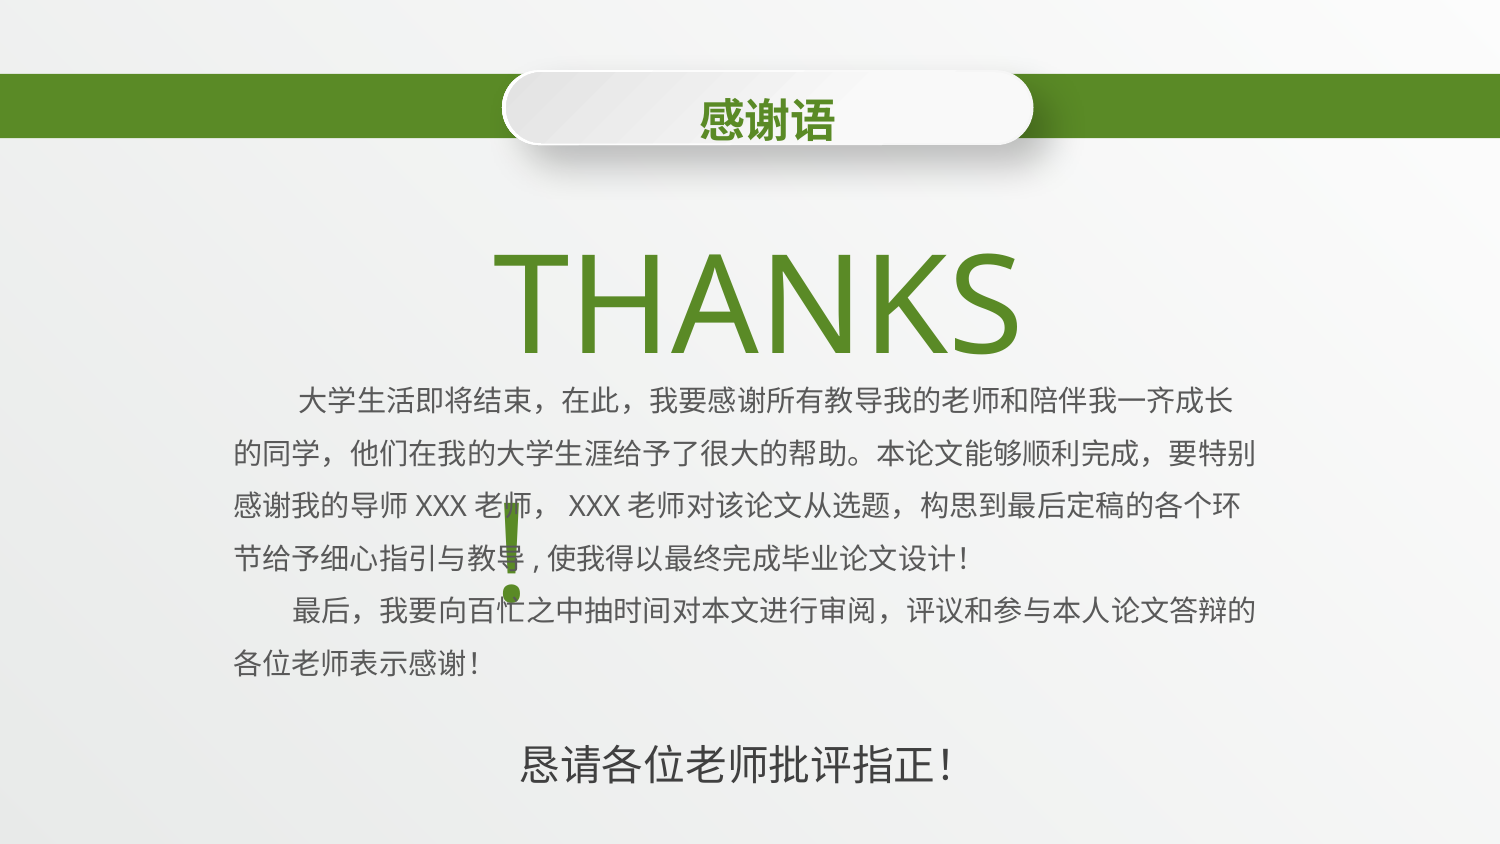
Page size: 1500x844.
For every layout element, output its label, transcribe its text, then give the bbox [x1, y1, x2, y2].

text_box [1040, 72, 1500, 140]
text_box THANKS! [478, 126, 1061, 357]
text_box [0, 72, 496, 140]
text_box 大学生活即将结束，在此，我要感谢所有教导我的老师和陪伴我一齐成长的同学，他们在我的大学生涯给予了很大的帮助。本论文能够顺利完成，要特别感谢我的导师XXX老师，XXX老师对该论文从选题，构思到最后定稿的各个环节给予细心指引与教导,使我得以最终完成毕业论文设计！ 最后，我要向百忙之中抽时间对本文进行审阅，评议和参与本人论文答辩的各位老师表示感谢！ [218, 357, 1275, 688]
text_box 恳请各位老师批评指正！ [503, 706, 1004, 796]
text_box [501, 67, 1034, 156]
